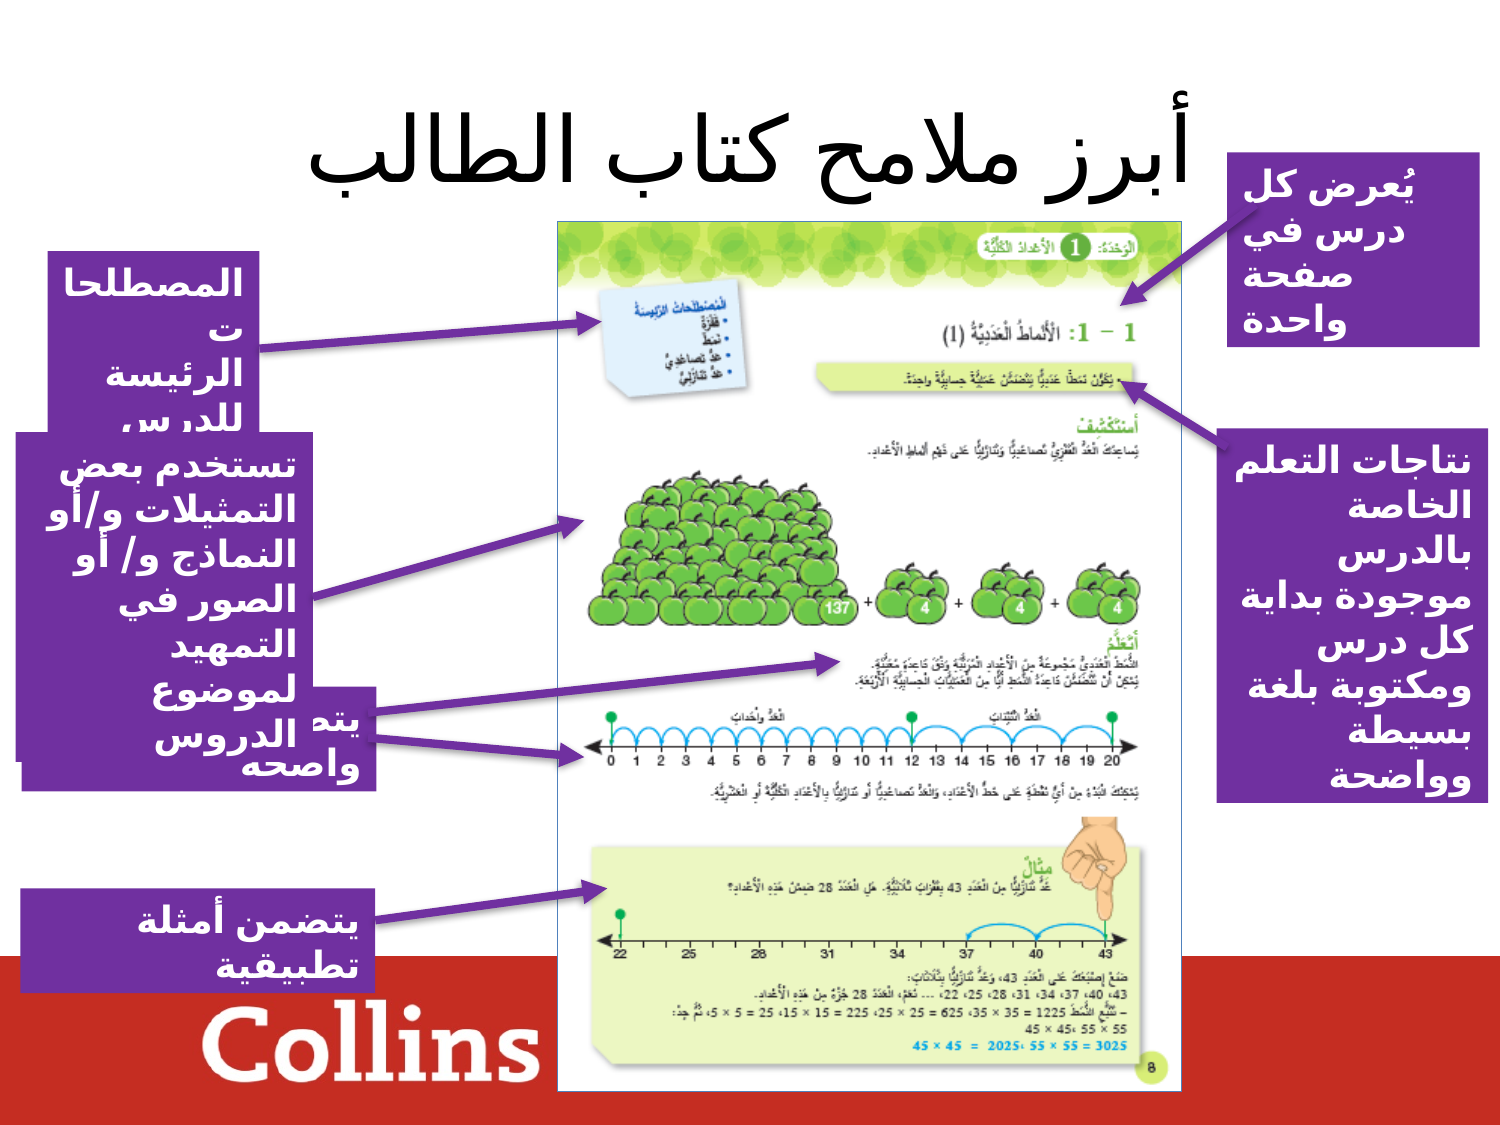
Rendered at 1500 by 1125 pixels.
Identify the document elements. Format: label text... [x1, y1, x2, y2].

text_box يتضمن تفسيرات واضحة [21, 686, 377, 792]
title أبرز ملامح كتاب الطالب [75, 52, 1425, 240]
picture [0, 221, 1500, 1125]
text_box نتاجات التعلم الخاصة بالدرس موجودة بداية كل درس ومكتوبة بلغة بسيطة وواضحة [1216, 428, 1489, 803]
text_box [1119, 380, 1228, 448]
footer DRAFT [512, 1042, 988, 1103]
text_box تستخدم بعض التمثيلات و/أو النماذج و/ أو الصور في التمهيد لموضوع الدروس [15, 432, 313, 762]
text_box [374, 888, 608, 921]
text_box يُعرض كل درس في صفحة واحدة [1227, 152, 1480, 348]
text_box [1119, 204, 1256, 307]
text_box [367, 661, 841, 713]
text_box يتضمن أمثلة تطبيقية [20, 888, 376, 994]
text_box المصطلحات الرئيسة للدرس [47, 251, 260, 432]
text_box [259, 321, 603, 328]
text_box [367, 737, 585, 758]
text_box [312, 520, 585, 554]
